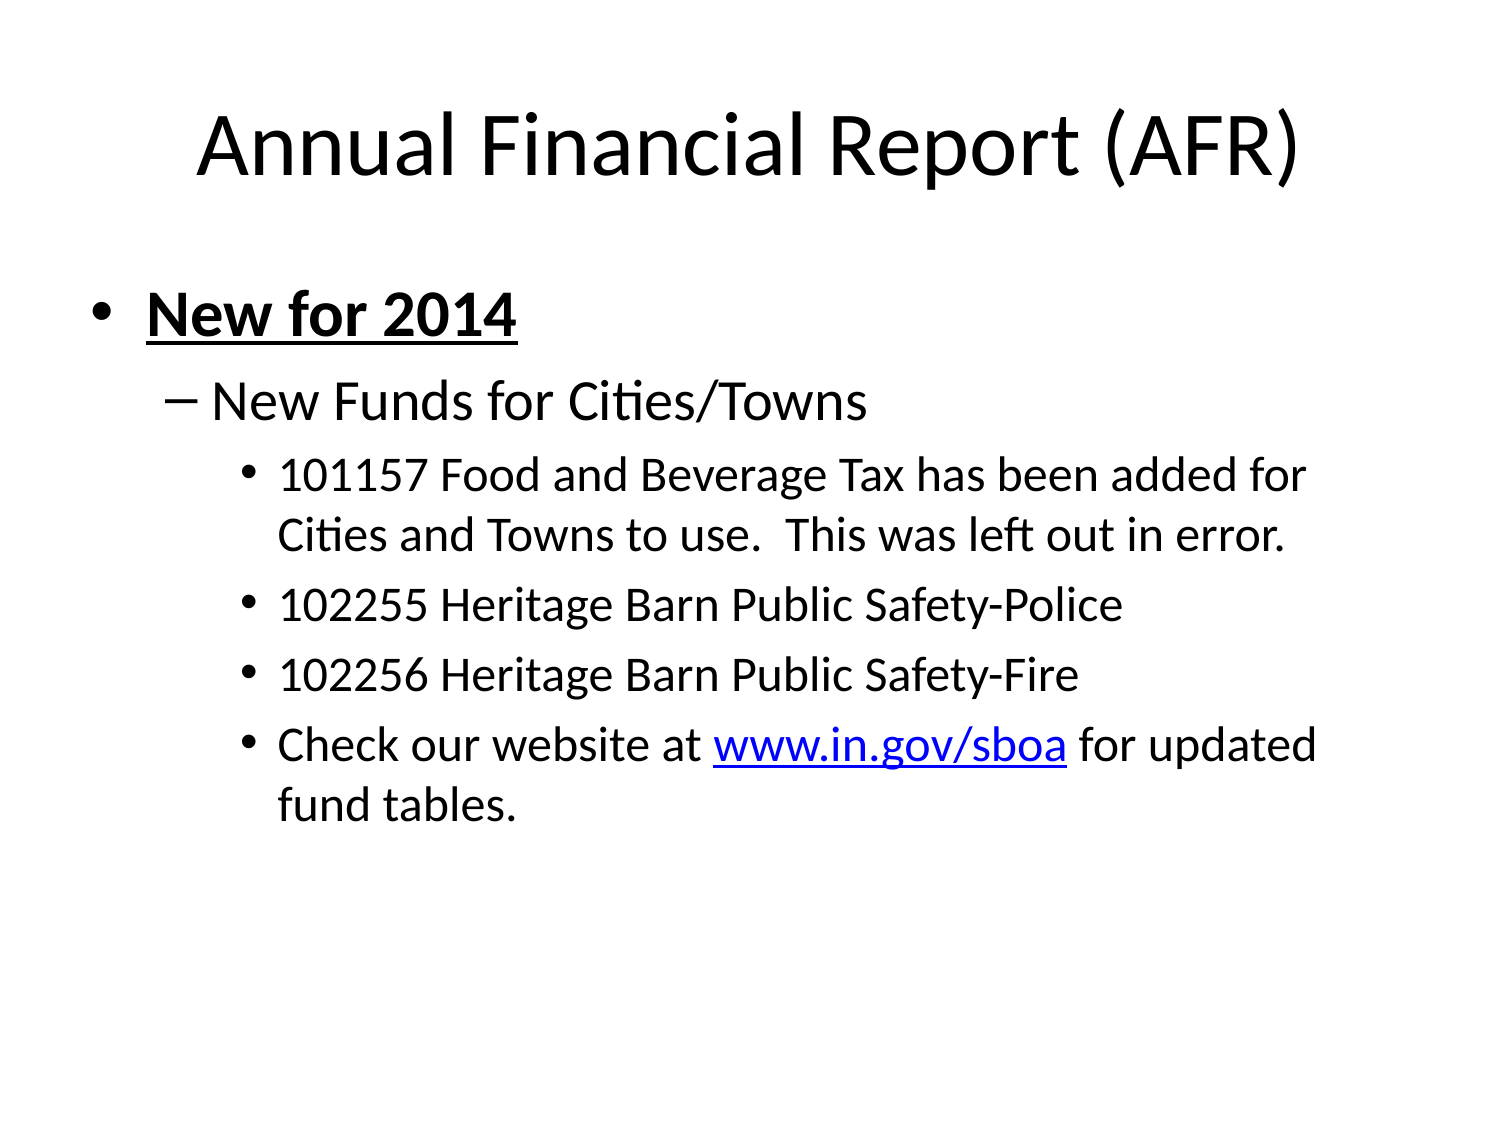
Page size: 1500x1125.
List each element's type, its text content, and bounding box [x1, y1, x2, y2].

title Annual Financial Report (AFR) [75, 45, 1425, 233]
list New for 2014 New Funds for Cities/Towns 101157 Food and Beverage Tax has been added for Cities and Towns to use. This was left out in error. 102255 Heritage Barn Public Safety-Police 102256 Heritage Barn Public Safety-Fire Check our website at www.in.gov/sboa for updated fund tables. [75, 262, 1425, 1005]
